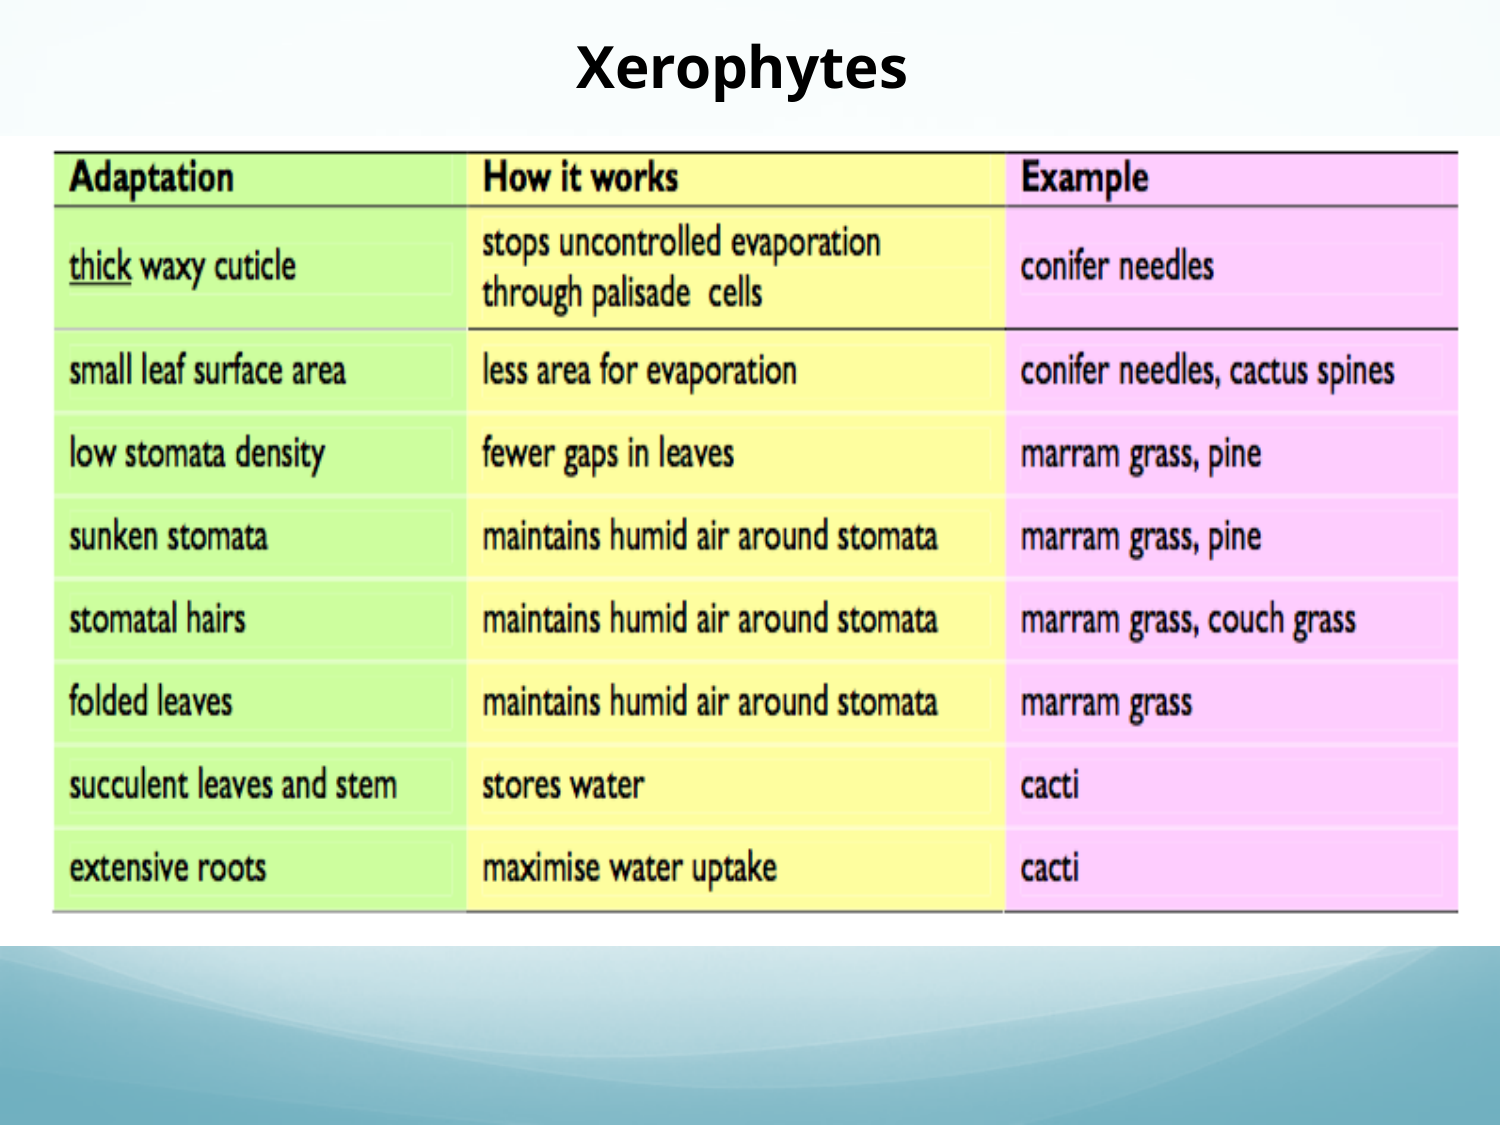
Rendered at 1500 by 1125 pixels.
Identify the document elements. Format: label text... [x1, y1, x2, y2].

picture [0, 135, 1500, 947]
text_box Xerophytes [561, 22, 923, 108]
